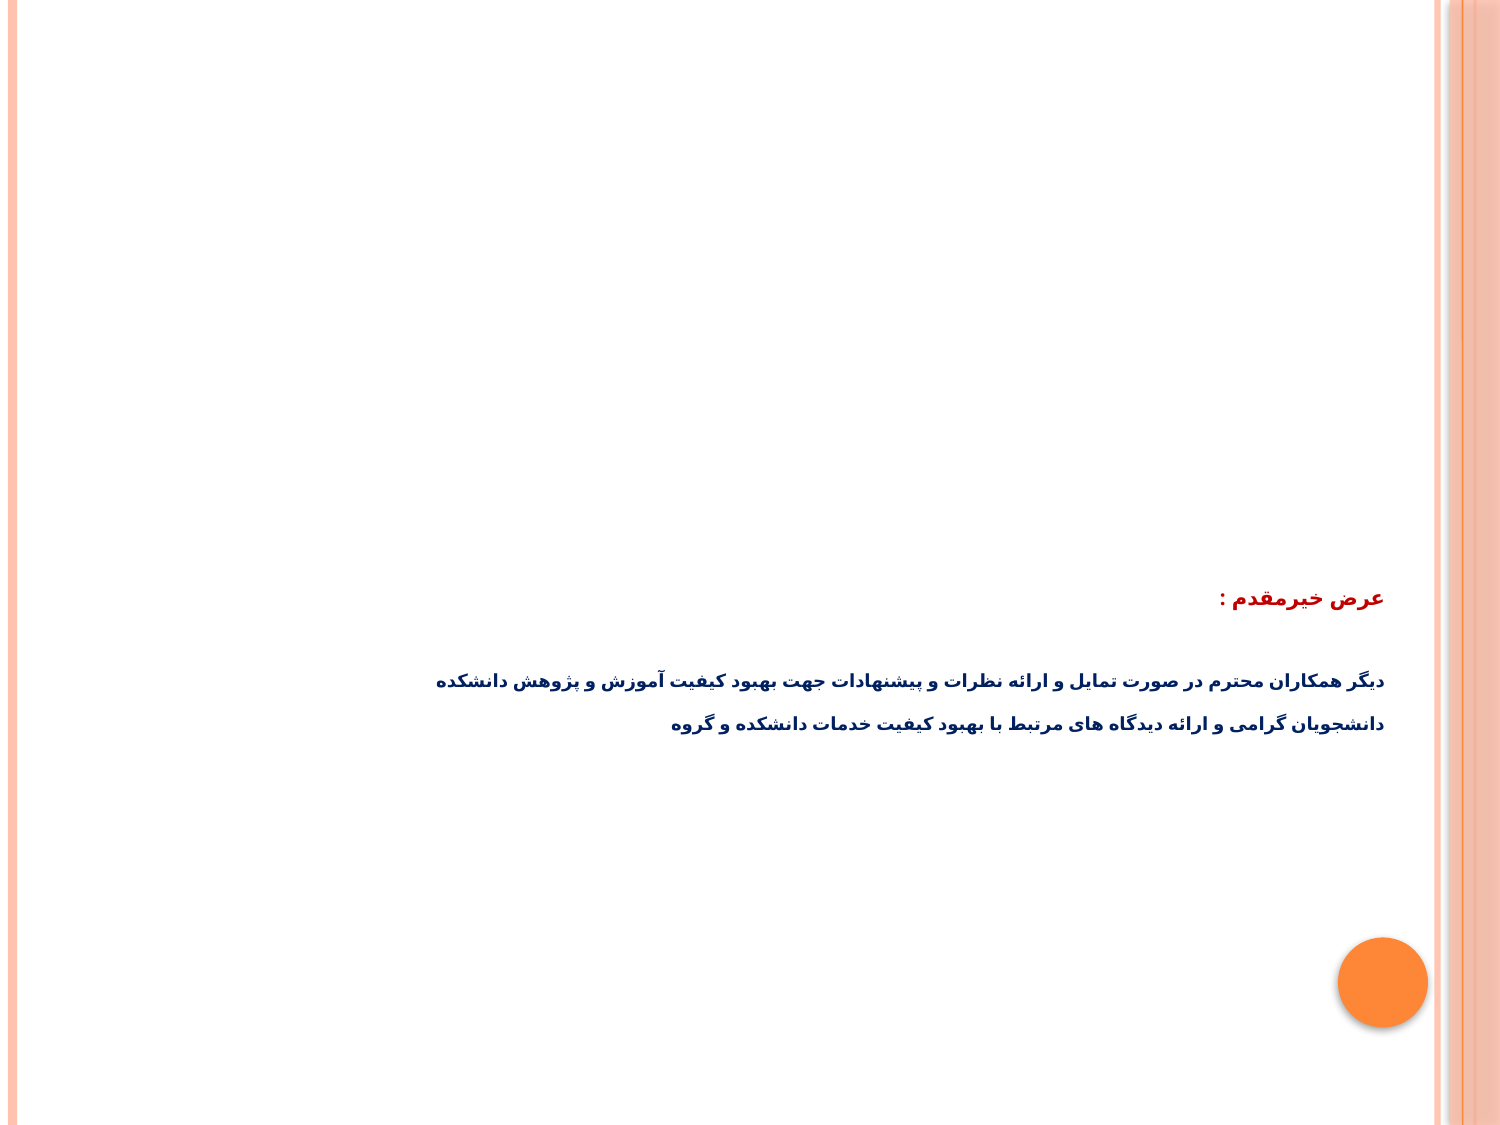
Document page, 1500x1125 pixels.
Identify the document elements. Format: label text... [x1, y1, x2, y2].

title عرض خیرمقدم : دیگر همکاران محترم در صورت تمایل و ارائه نظرات و پیشنهادات جهت بهبود کیفیت آموزش و پژوهش دانشکده دانشجویان گرامی و ارائه دیدگاه های مرتبط با بهبود کیفیت خدمات دانشکده و گروه [112, 575, 1400, 763]
